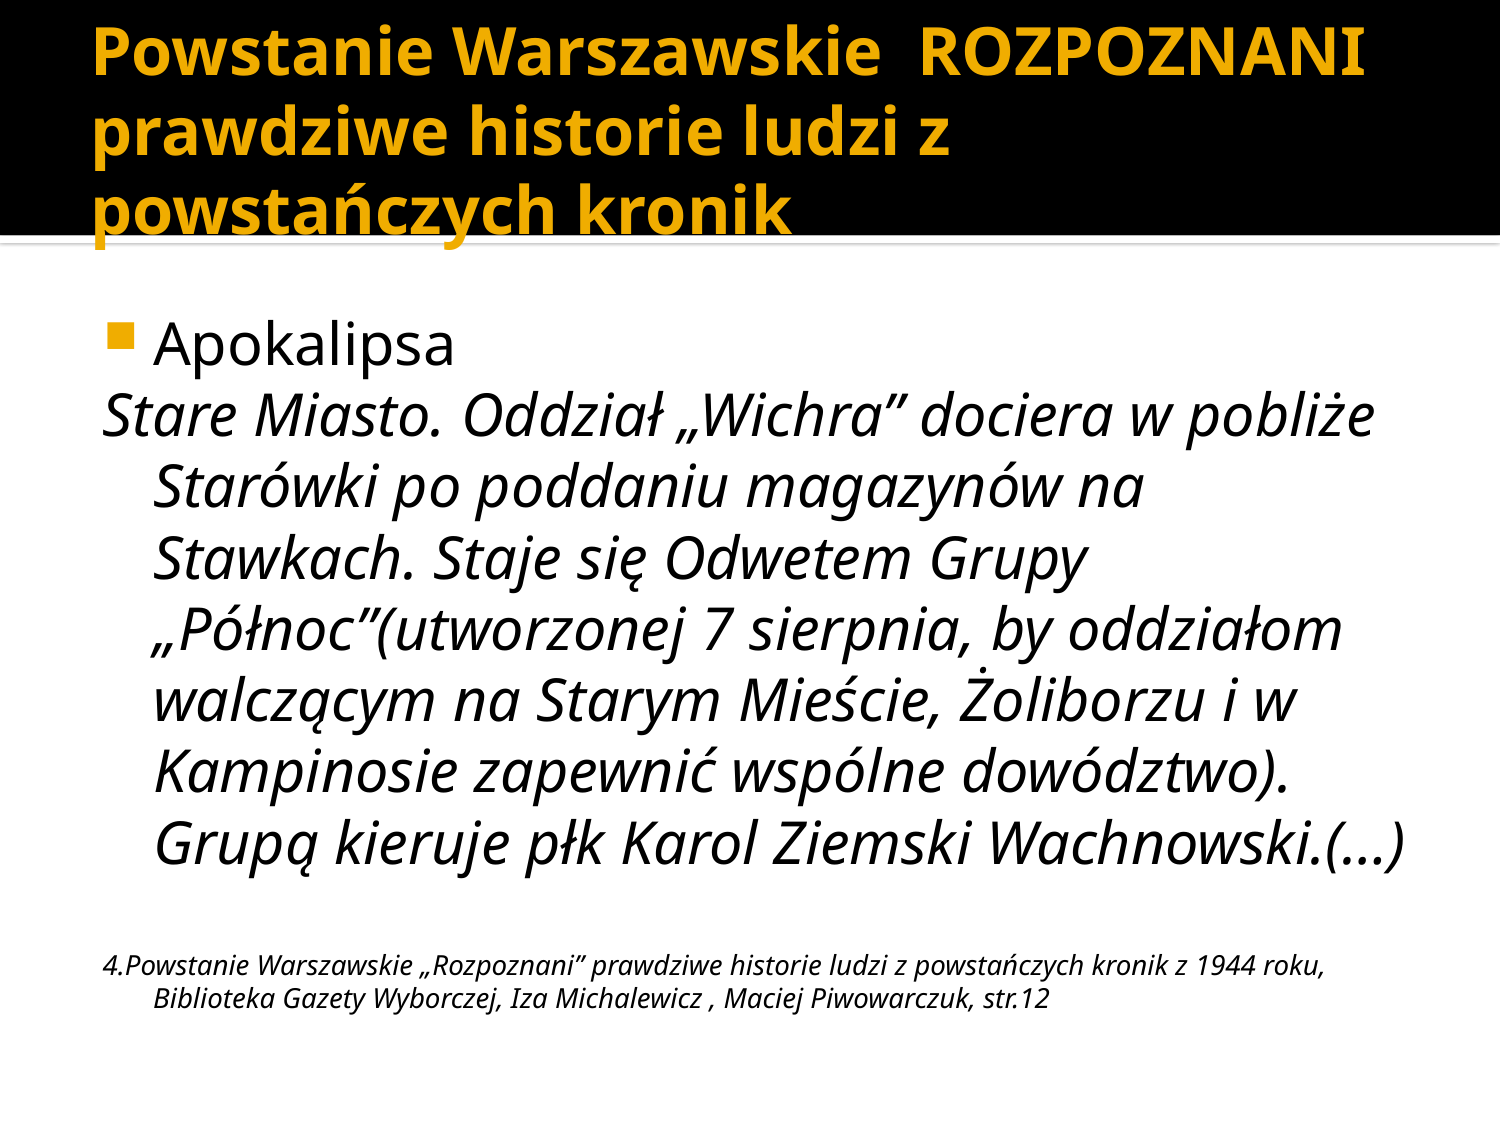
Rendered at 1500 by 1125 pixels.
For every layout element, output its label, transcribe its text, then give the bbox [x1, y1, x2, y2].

list Apokalipsa Stare Miasto. Oddział „Wichra” dociera w pobliże Starówki po poddaniu magazynów na Stawkach. Staje się Odwetem Grupy „Północ”(utworzonej 7 sierpnia, by oddziałom walczącym na Starym Mieście, Żoliborzu i w Kampinosie zapewnić wspólne dowództwo). Grupą kieruje płk Karol Ziemski Wachnowski.(…) 4.Powstanie Warszawskie „Rozpoznani” prawdziwe historie ludzi z powstańczych kronik z 1944 roku, Biblioteka Gazety Wyborczej, Iza Michalewicz , Maciej Piwowarczuk, str.12 [75, 291, 1425, 1094]
title Powstanie Warszawskie ROZPOZNANI prawdziwe historie ludzi z powstańczych kronik [75, 25, 1425, 231]
